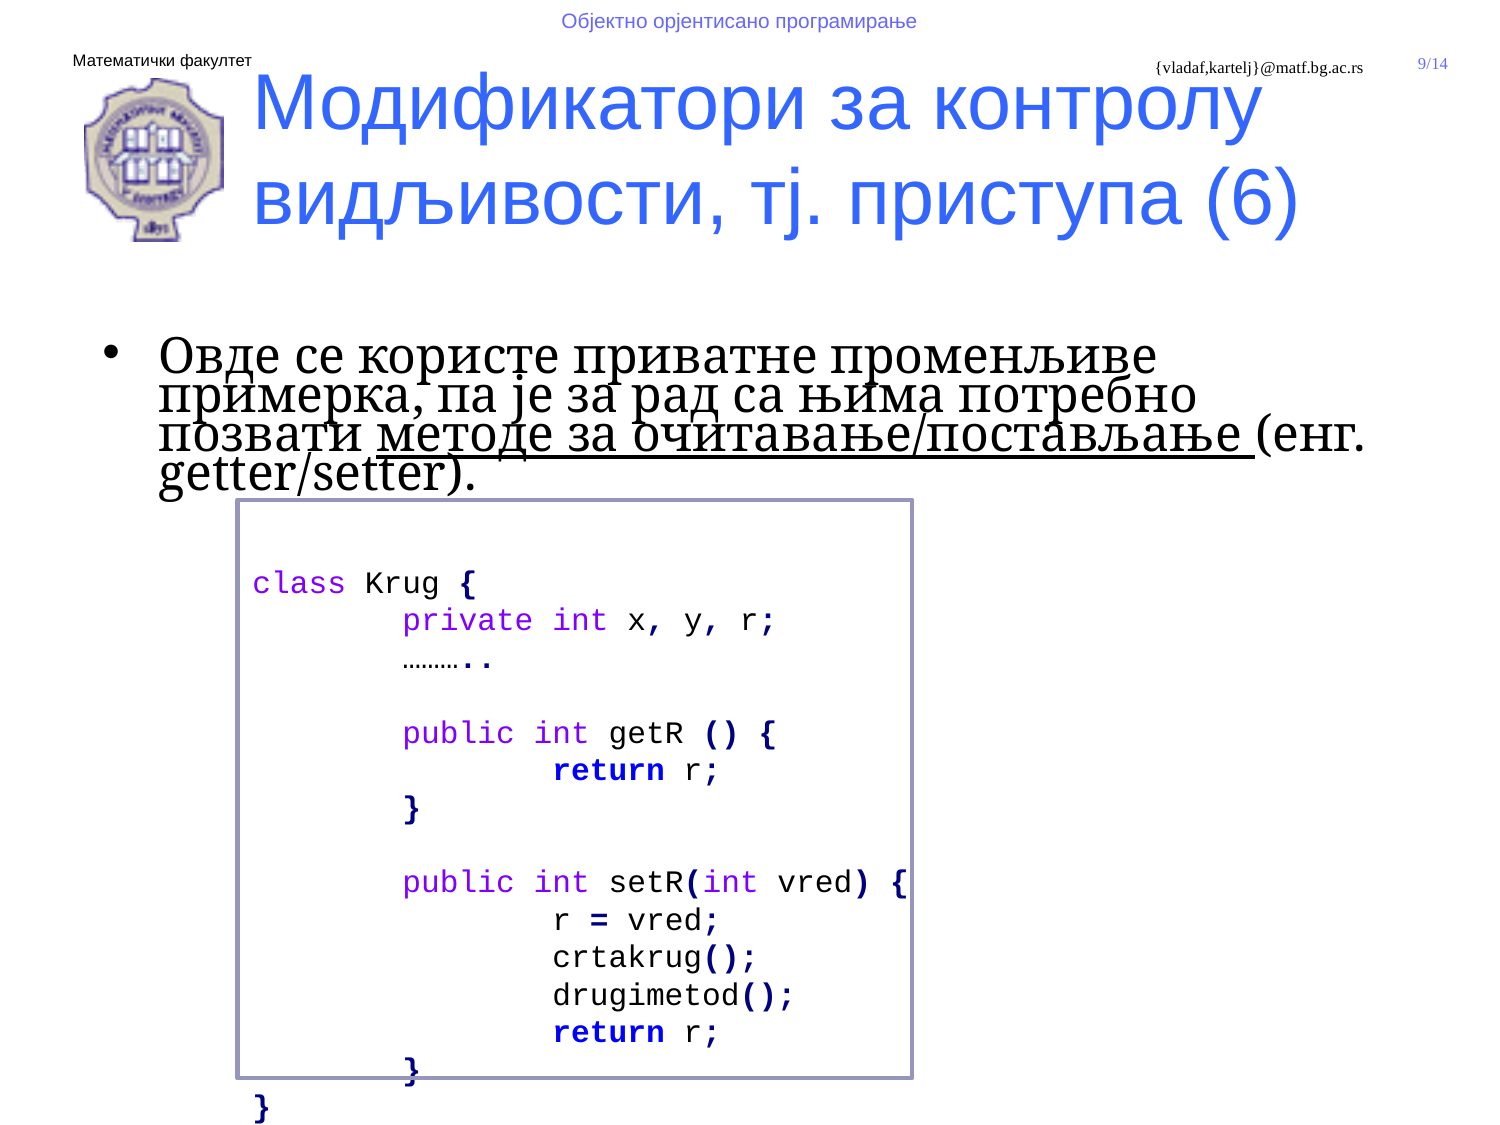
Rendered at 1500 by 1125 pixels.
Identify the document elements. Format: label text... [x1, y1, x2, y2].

text_box Модификатори за контролу видљивости, тј. приступа (6) [237, 69, 1500, 220]
picture [84, 78, 224, 242]
text_box [235, 498, 914, 1080]
text_box Овде се користе приватне променљиве примерка, па је за рад са њима потребно позвати методе за очитавање/постављање (енг. getter/setter). class Krug { private int x, y, r; ……….. public int getR () { return r; } public int setR(int vred) { r = vred; crtakrug(); drugimetod(); return r; } } [87, 249, 1388, 1125]
